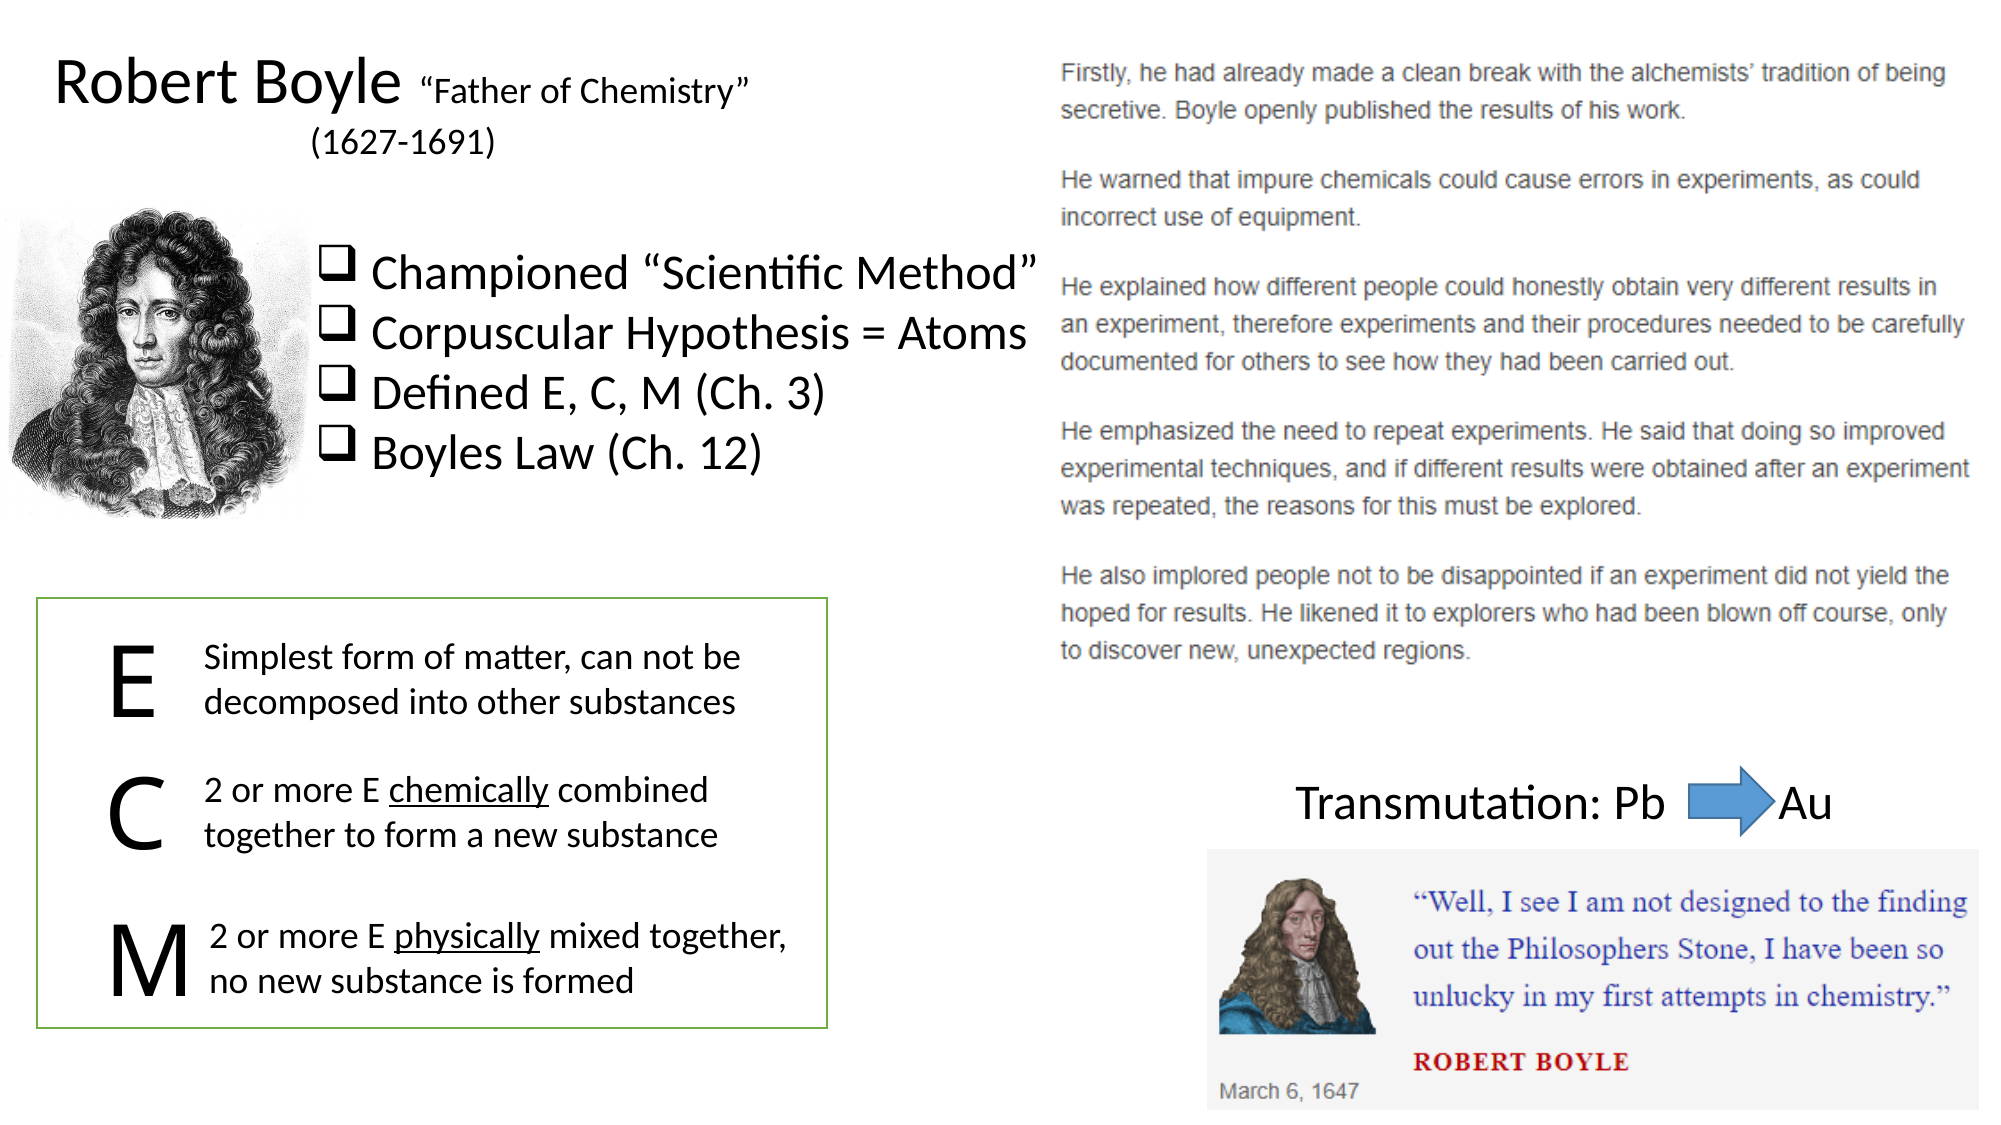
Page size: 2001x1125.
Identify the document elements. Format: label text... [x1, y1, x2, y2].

picture [1207, 849, 1979, 1110]
text_box Robert Boyle “Father of Chemistry” (1627-1691) [40, 29, 766, 170]
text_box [1277, 762, 1852, 849]
picture [0, 205, 314, 519]
picture [1053, 52, 1979, 670]
text_box Championed “Scientific Method” Corpuscular Hypothesis = Atoms Defined E, C, M (Ch. 3) Boyles Law (Ch. 12) [314, 232, 1053, 488]
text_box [37, 598, 827, 1029]
